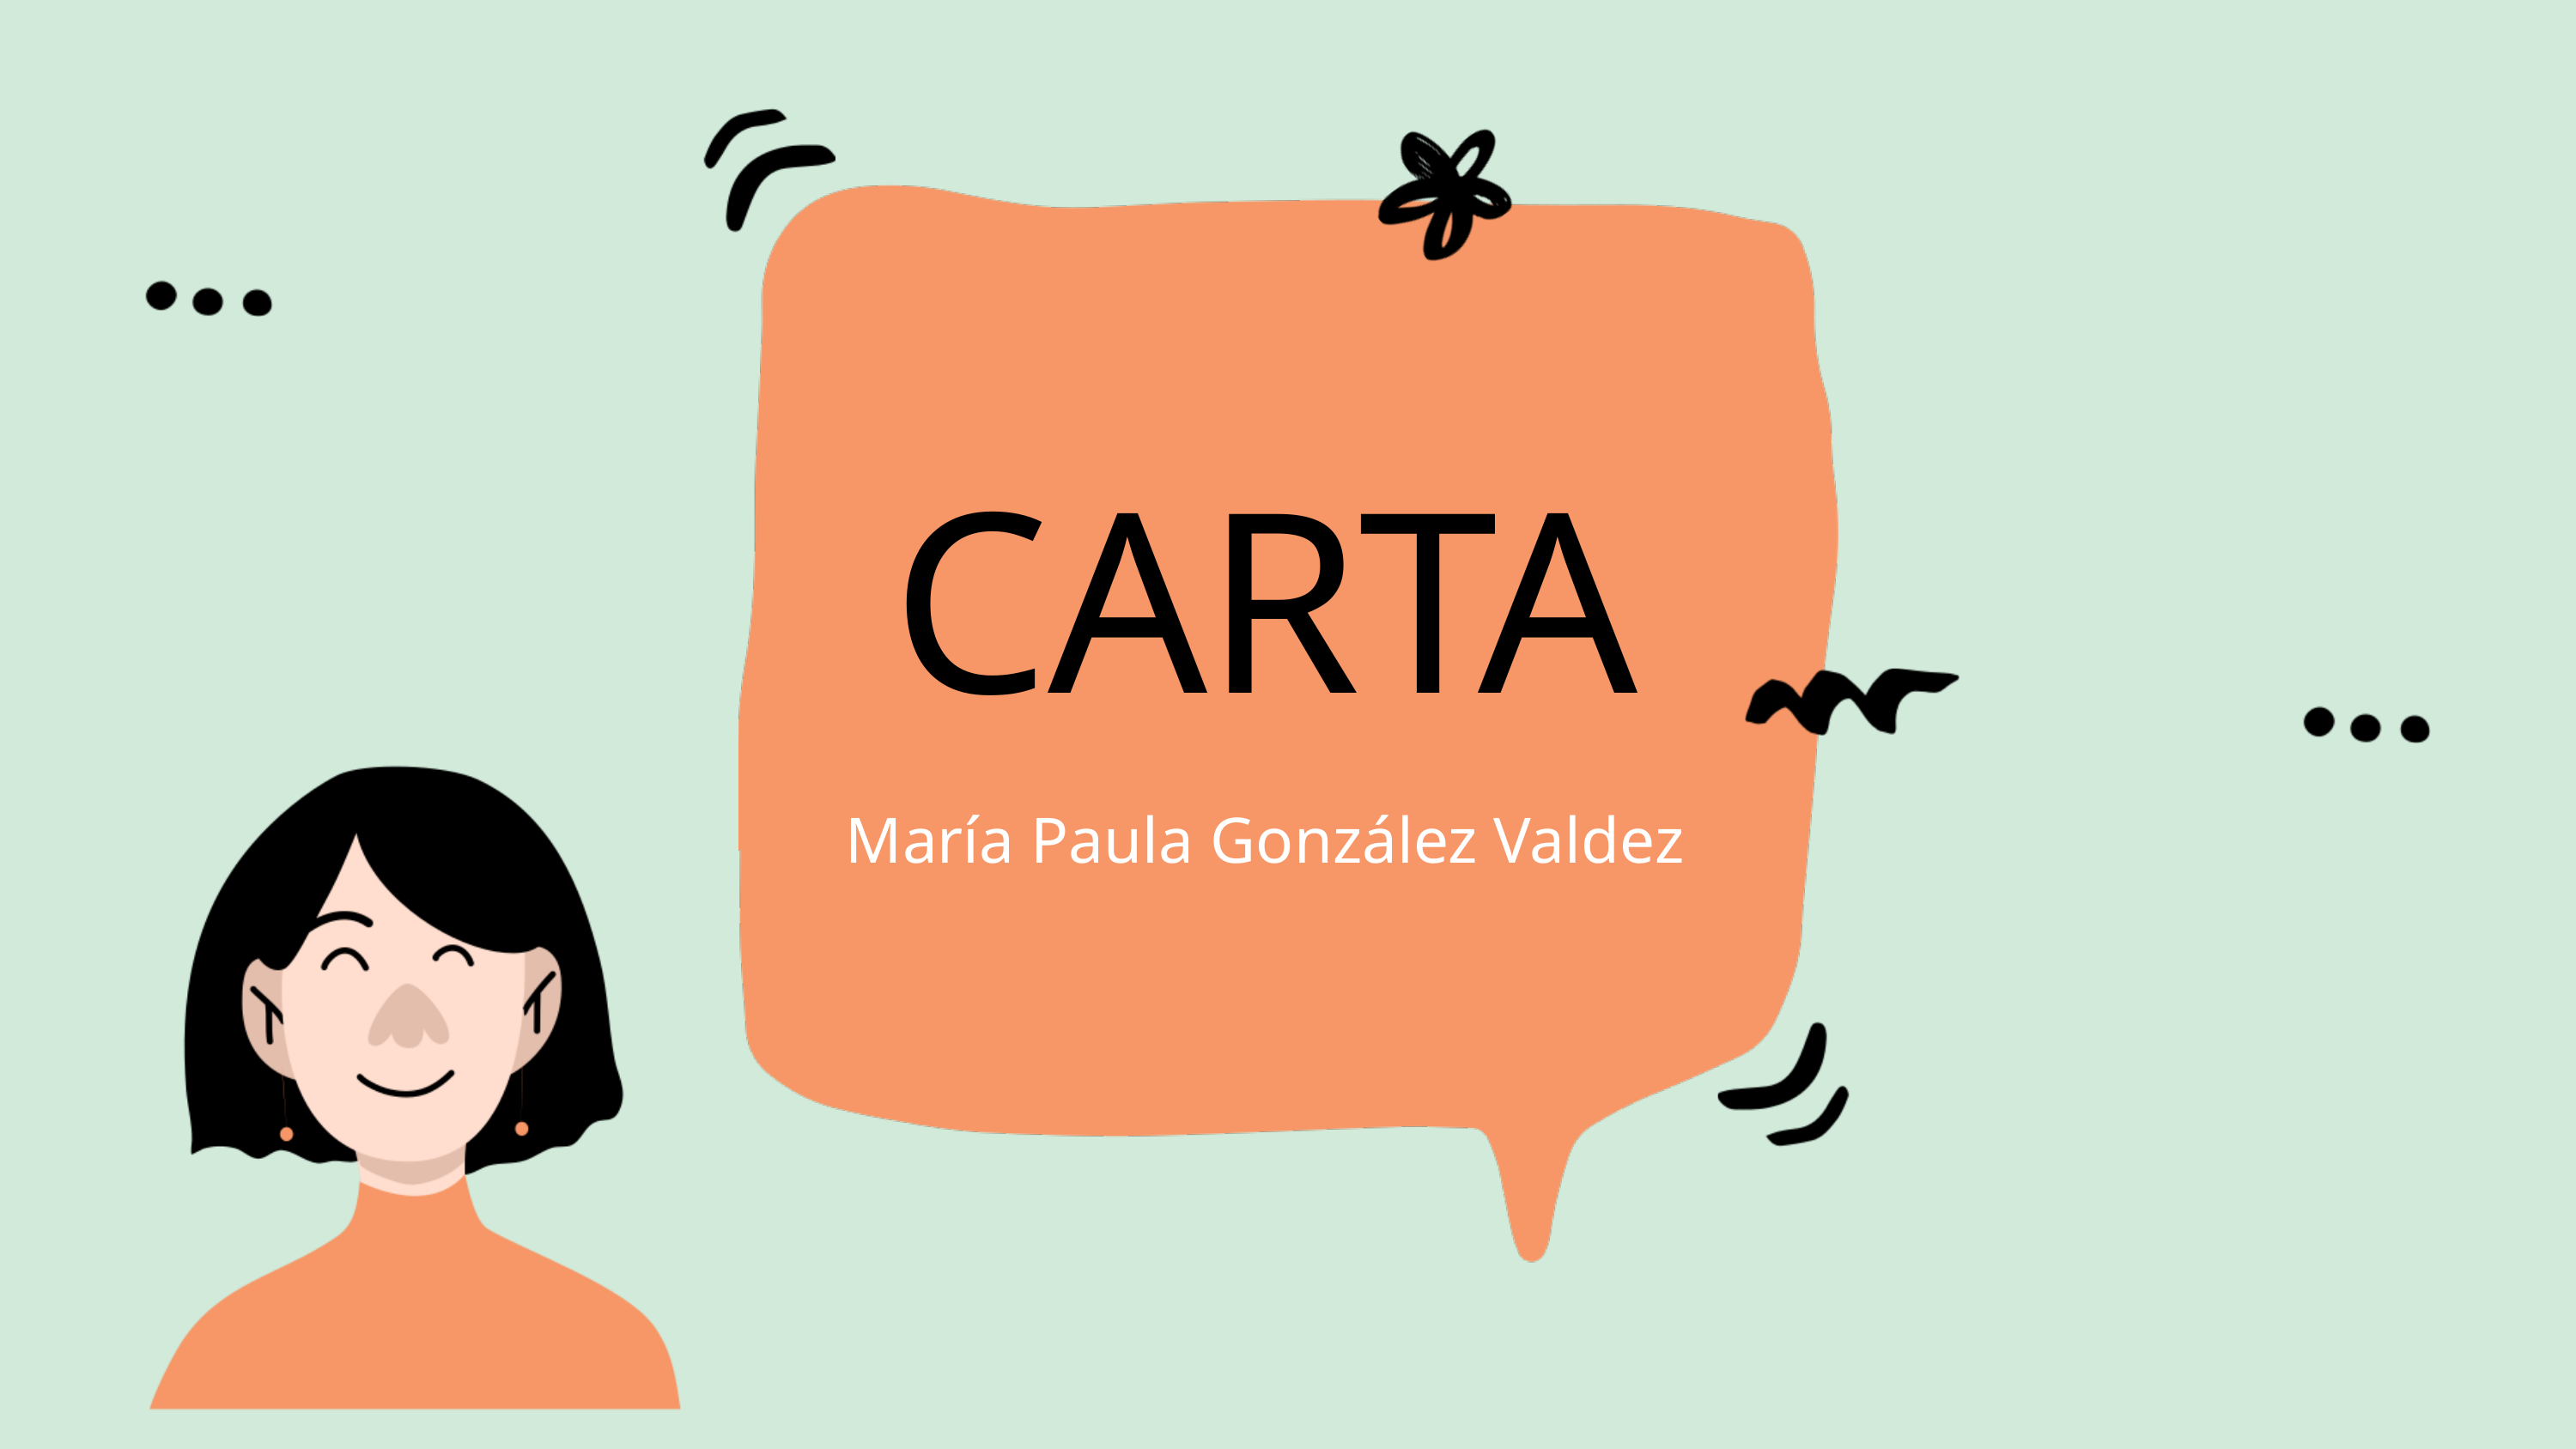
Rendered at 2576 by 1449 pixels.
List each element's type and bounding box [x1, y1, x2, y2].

picture [2303, 659, 2431, 789]
picture [77, 94, 1959, 1410]
text_box [835, 464, 1696, 872]
picture [145, 233, 273, 363]
